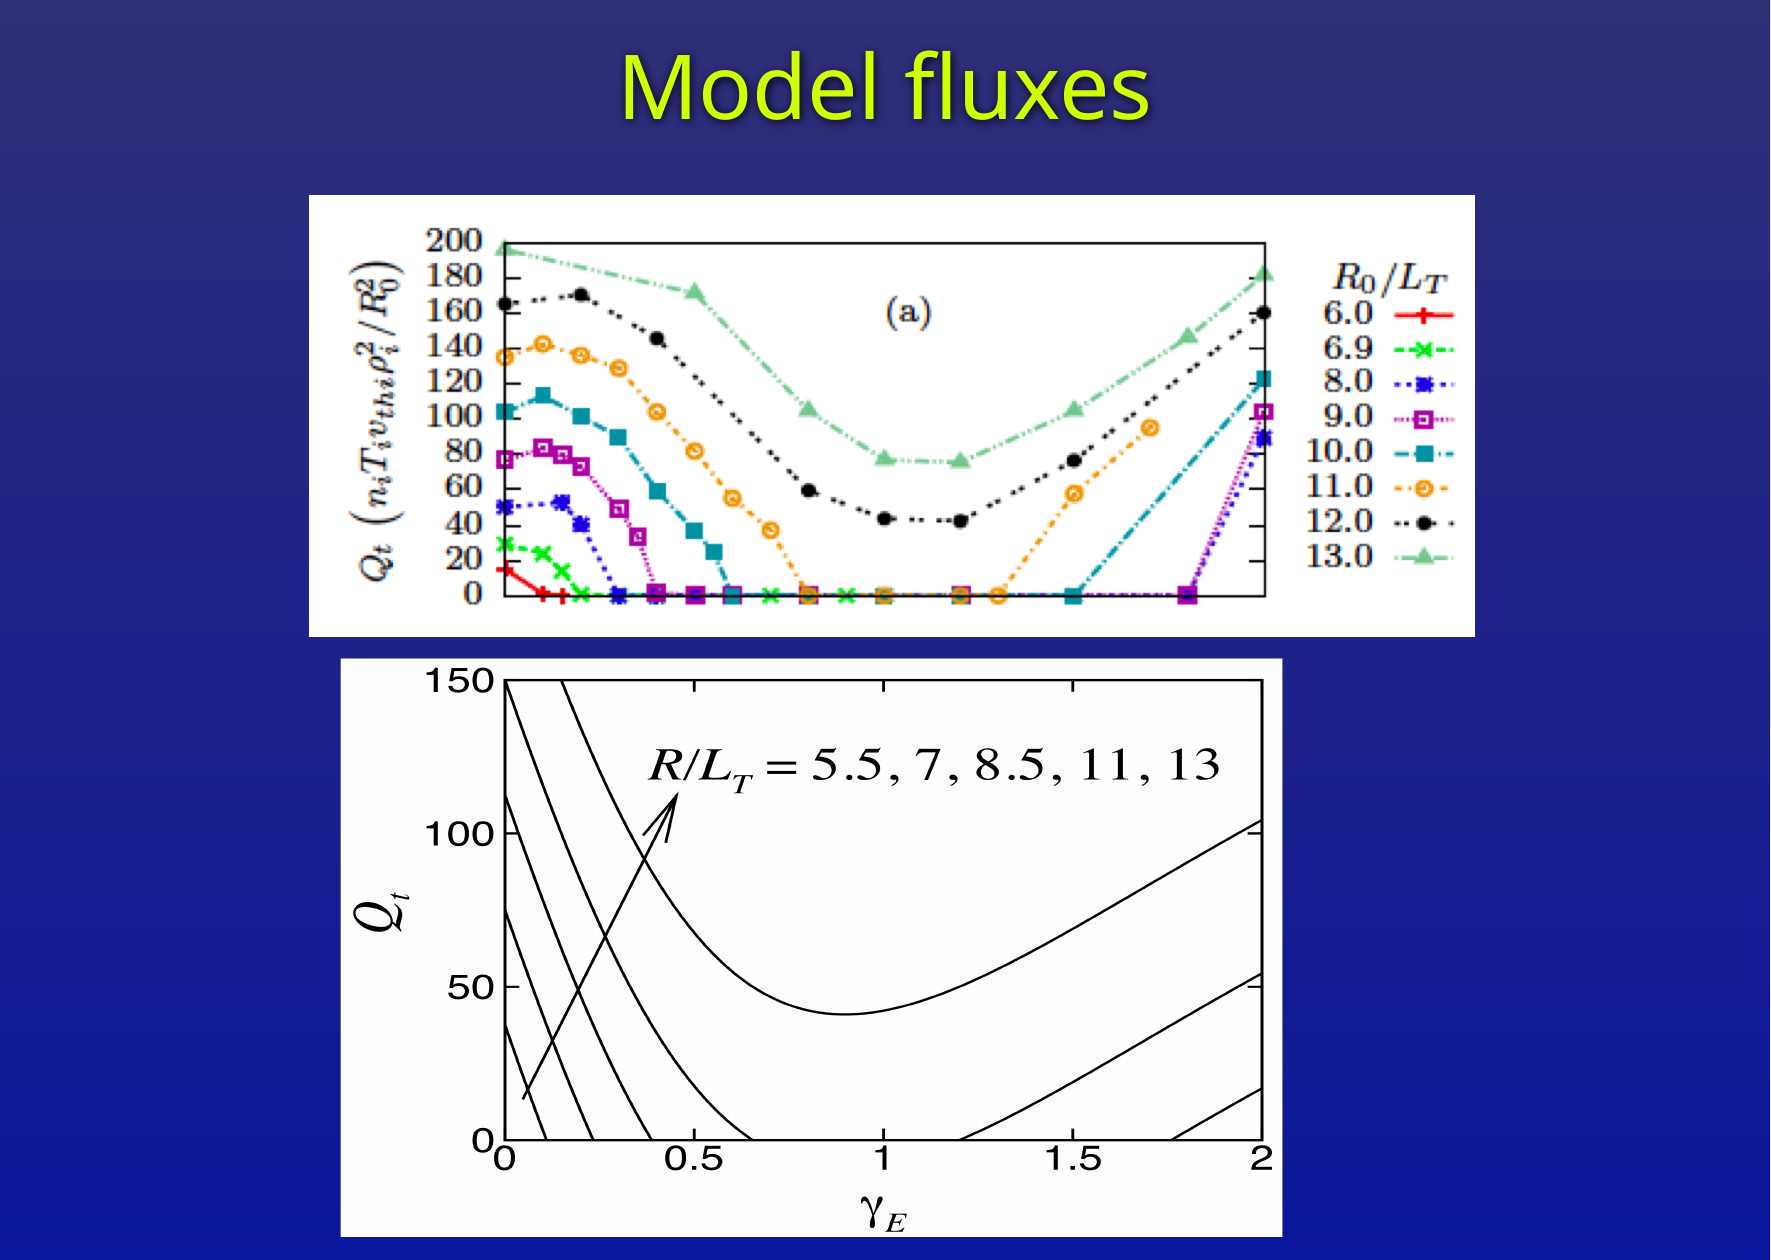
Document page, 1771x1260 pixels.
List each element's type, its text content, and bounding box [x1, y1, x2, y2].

title Model fluxes [132, 27, 1638, 141]
picture [338, 657, 1284, 1238]
picture [309, 195, 1476, 638]
